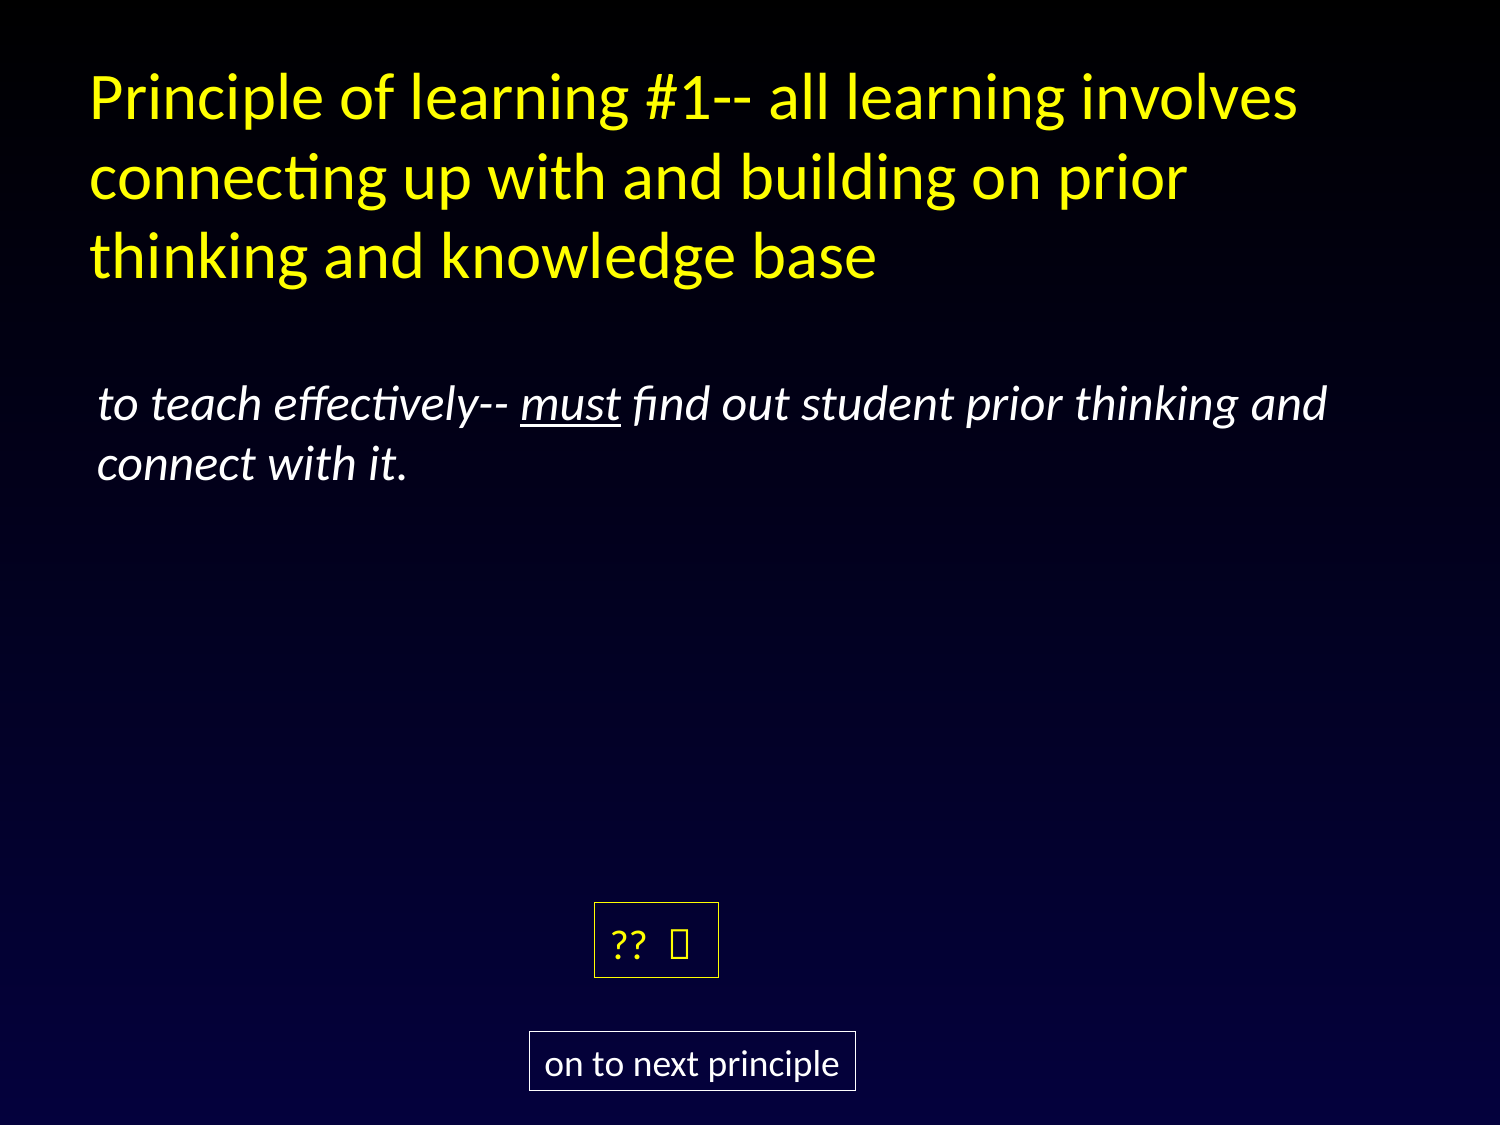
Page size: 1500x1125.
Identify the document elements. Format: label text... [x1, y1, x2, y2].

title Principle of learning #1-- all learning involves connecting up with and building on prior thinking and knowledge base [75, 45, 1425, 233]
text_box ??  [594, 902, 719, 978]
text_box to teach effectively-- must find out student prior thinking and connect with it. [82, 363, 1442, 498]
text_box on to next principle [529, 1031, 856, 1091]
